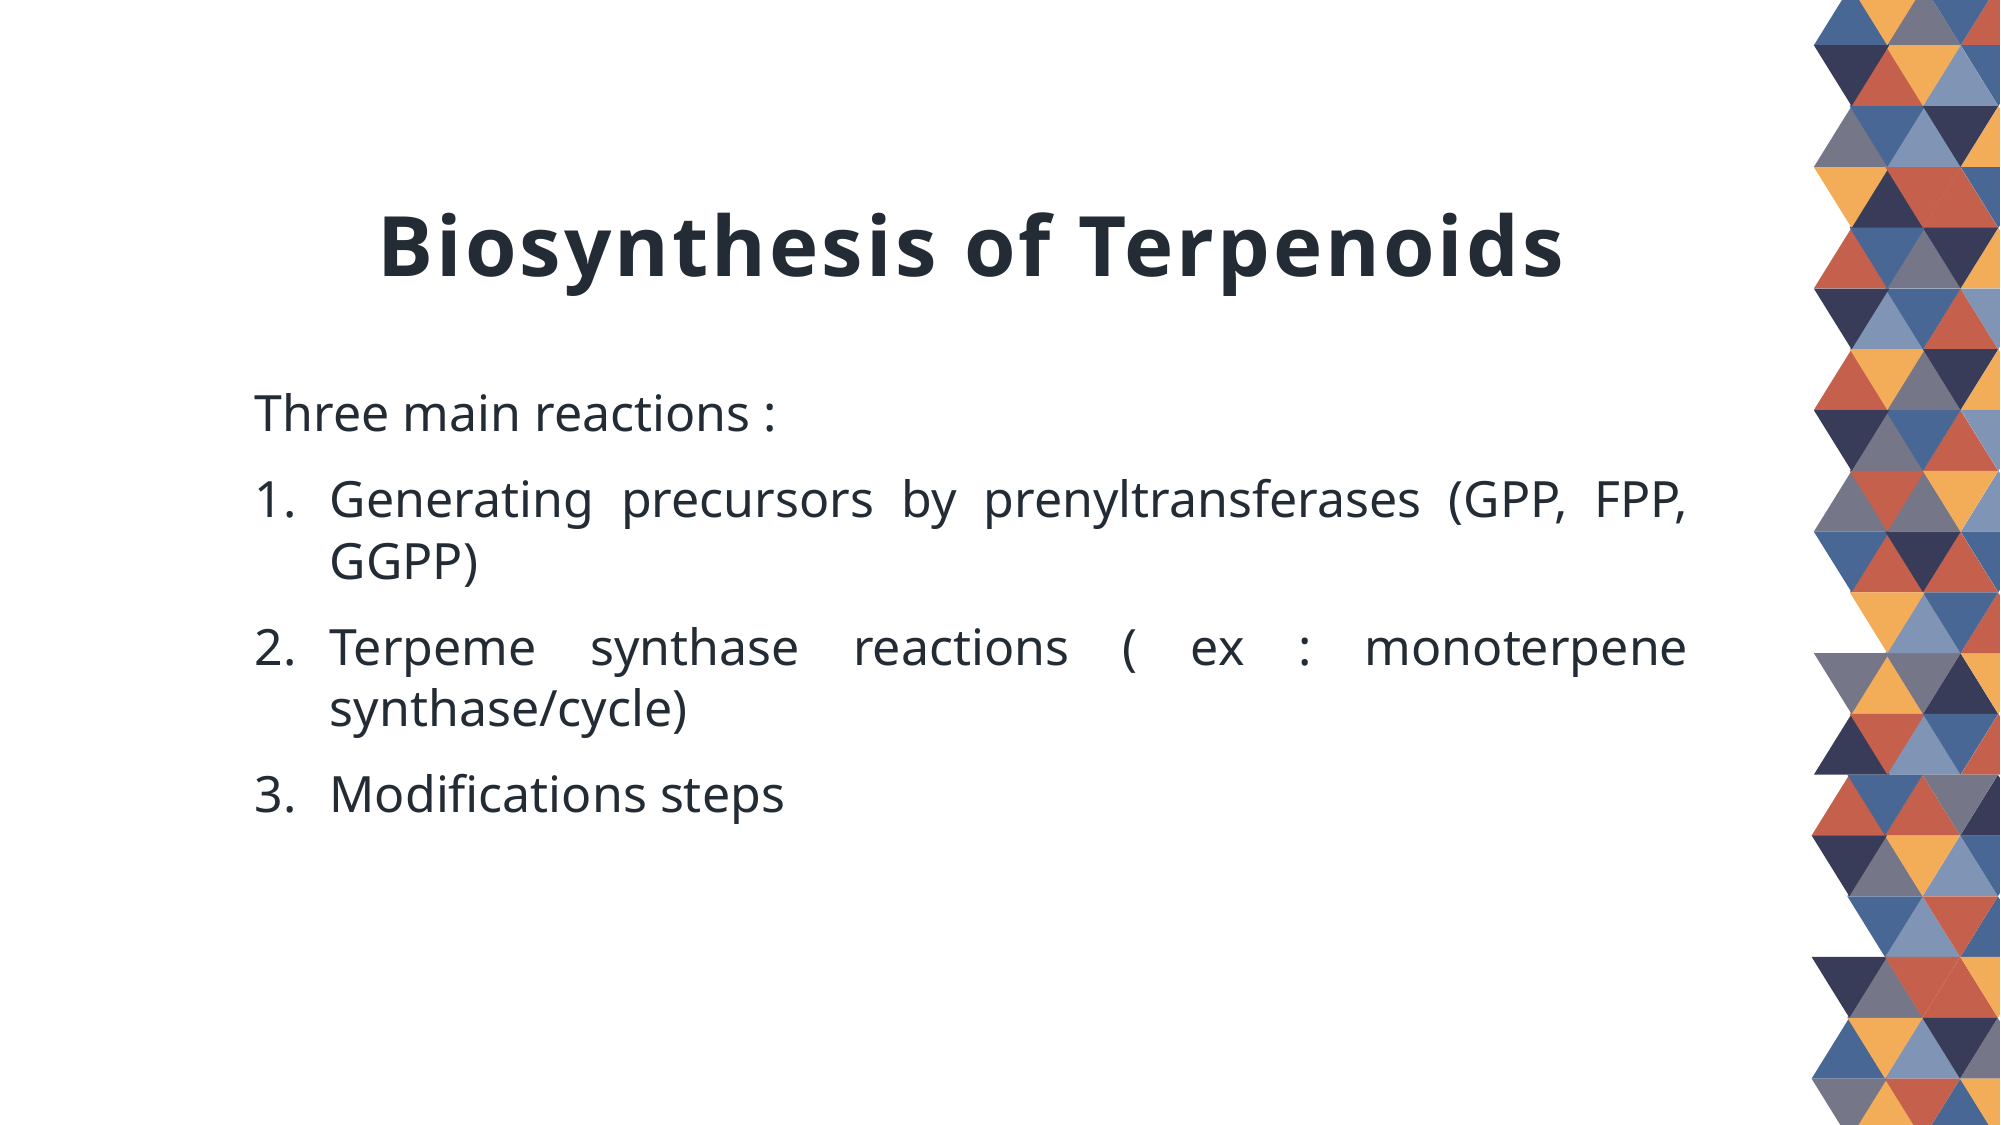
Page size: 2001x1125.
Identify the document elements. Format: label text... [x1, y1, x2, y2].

text_box Biosynthesis of Terpenoids [362, 186, 1581, 301]
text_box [1328, 468, 2000, 657]
text_box Three main reactions : Generating precursors by prenyltransferases (GPP, FPP, GGPP) Terpeme synthase reactions ( ex : monoterpene synthase/cycle) Modifications steps [240, 373, 1704, 830]
